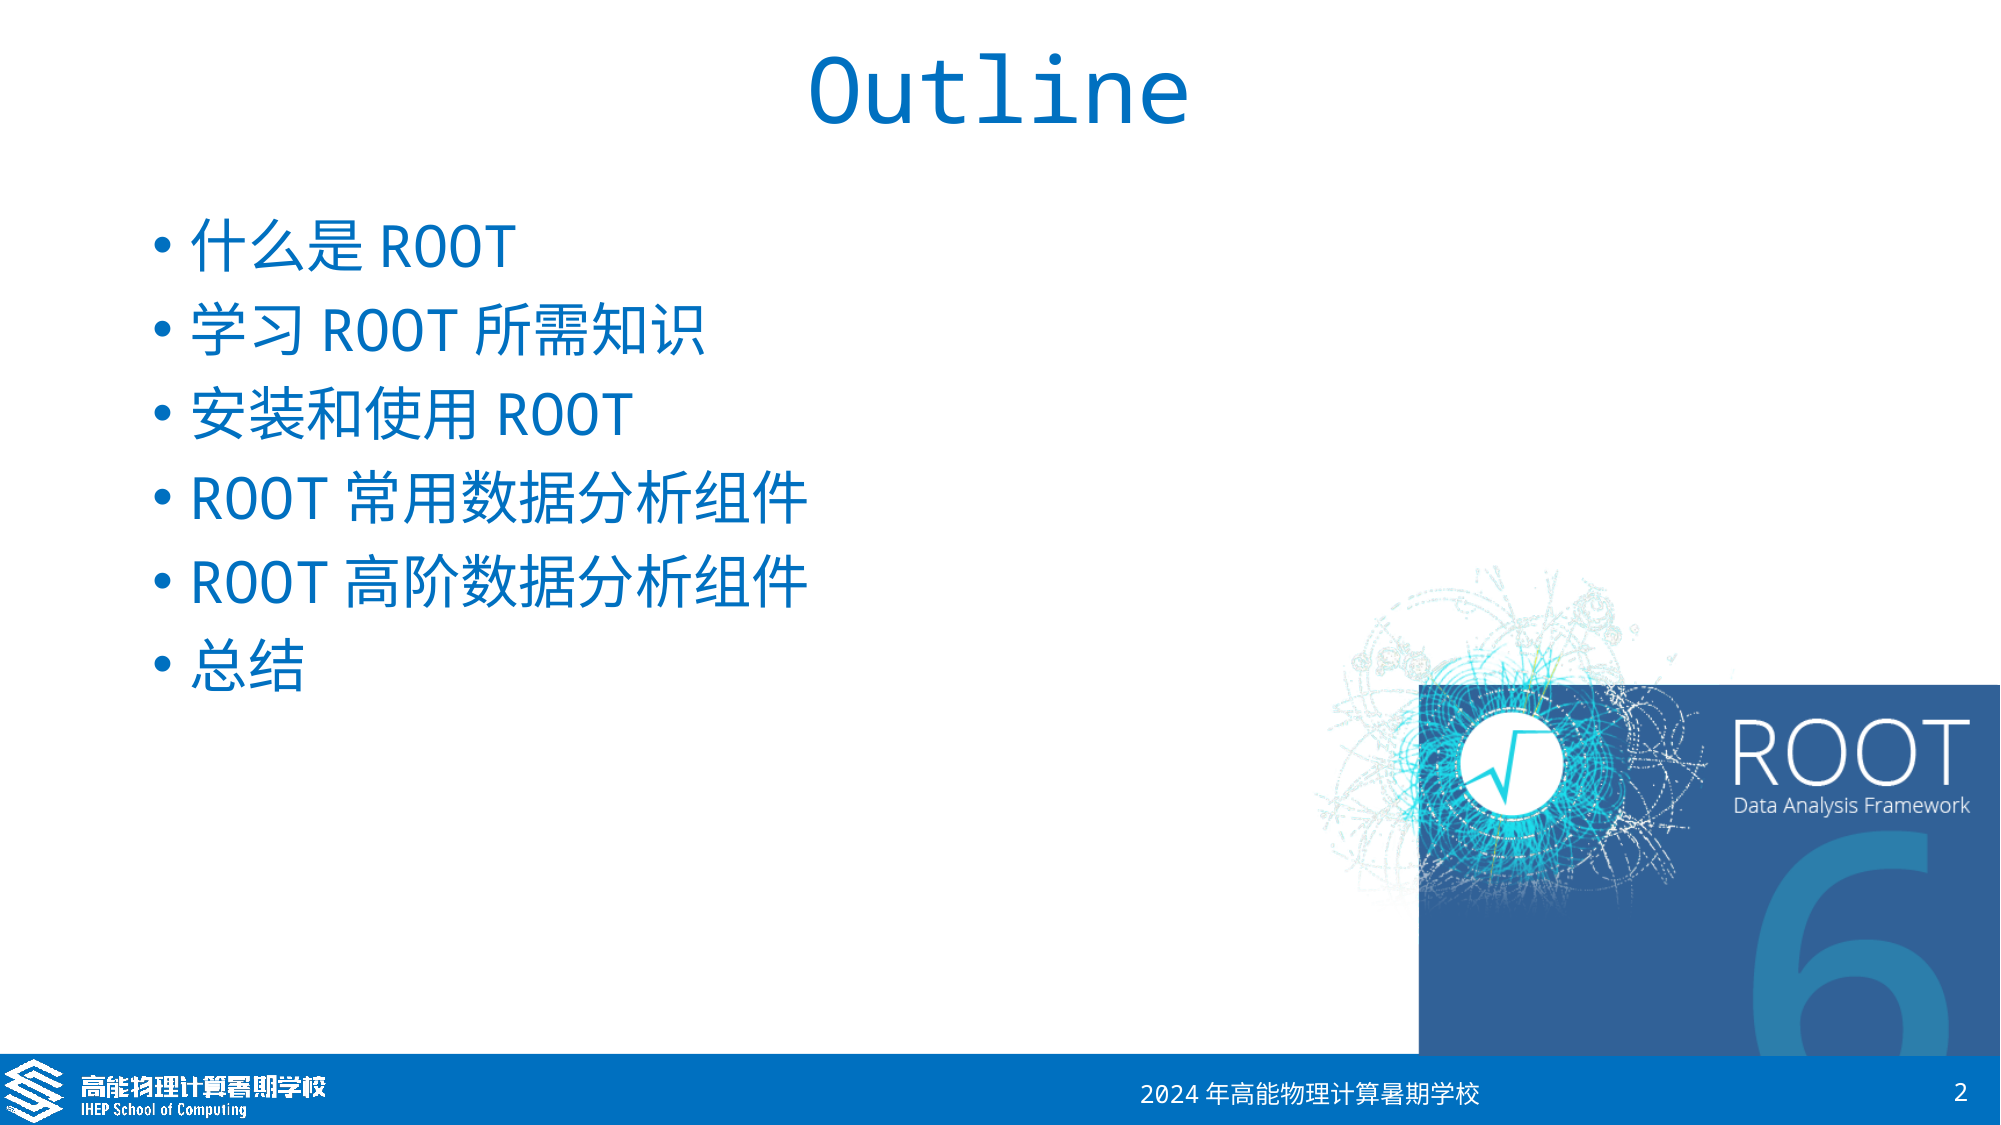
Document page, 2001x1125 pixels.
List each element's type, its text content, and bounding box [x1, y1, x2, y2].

title Outline [137, 12, 1863, 175]
picture [1311, 564, 2000, 1056]
footer 2024年高能物理计算暑期学校 [969, 1068, 1651, 1119]
picture [0, 1056, 331, 1125]
list 什么是ROOT 学习ROOT所需知识 安装和使用ROOT ROOT常用数据分析组件 ROOT高阶数据分析组件 总结 [137, 187, 1863, 1014]
slide_number 2 [1722, 1068, 1984, 1118]
